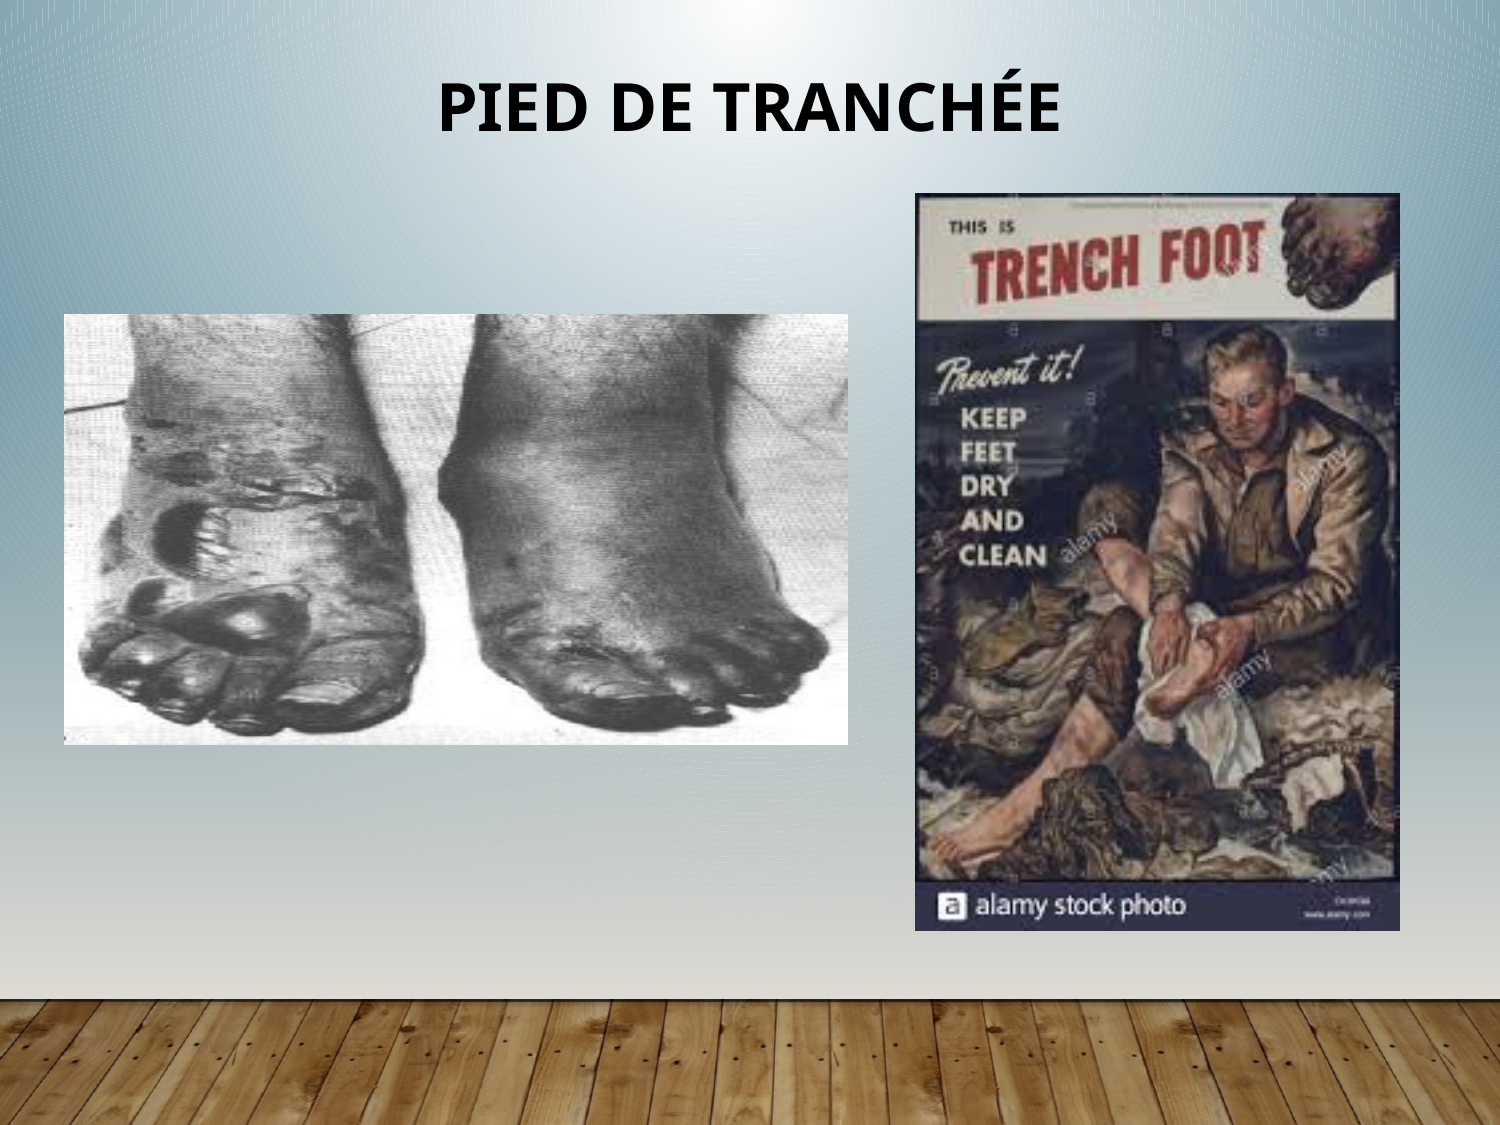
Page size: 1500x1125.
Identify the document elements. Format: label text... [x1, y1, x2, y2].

picture [915, 193, 1400, 932]
title Pied de tranchée [210, 66, 1289, 239]
picture [0, 999, 1500, 1125]
picture [64, 314, 848, 746]
